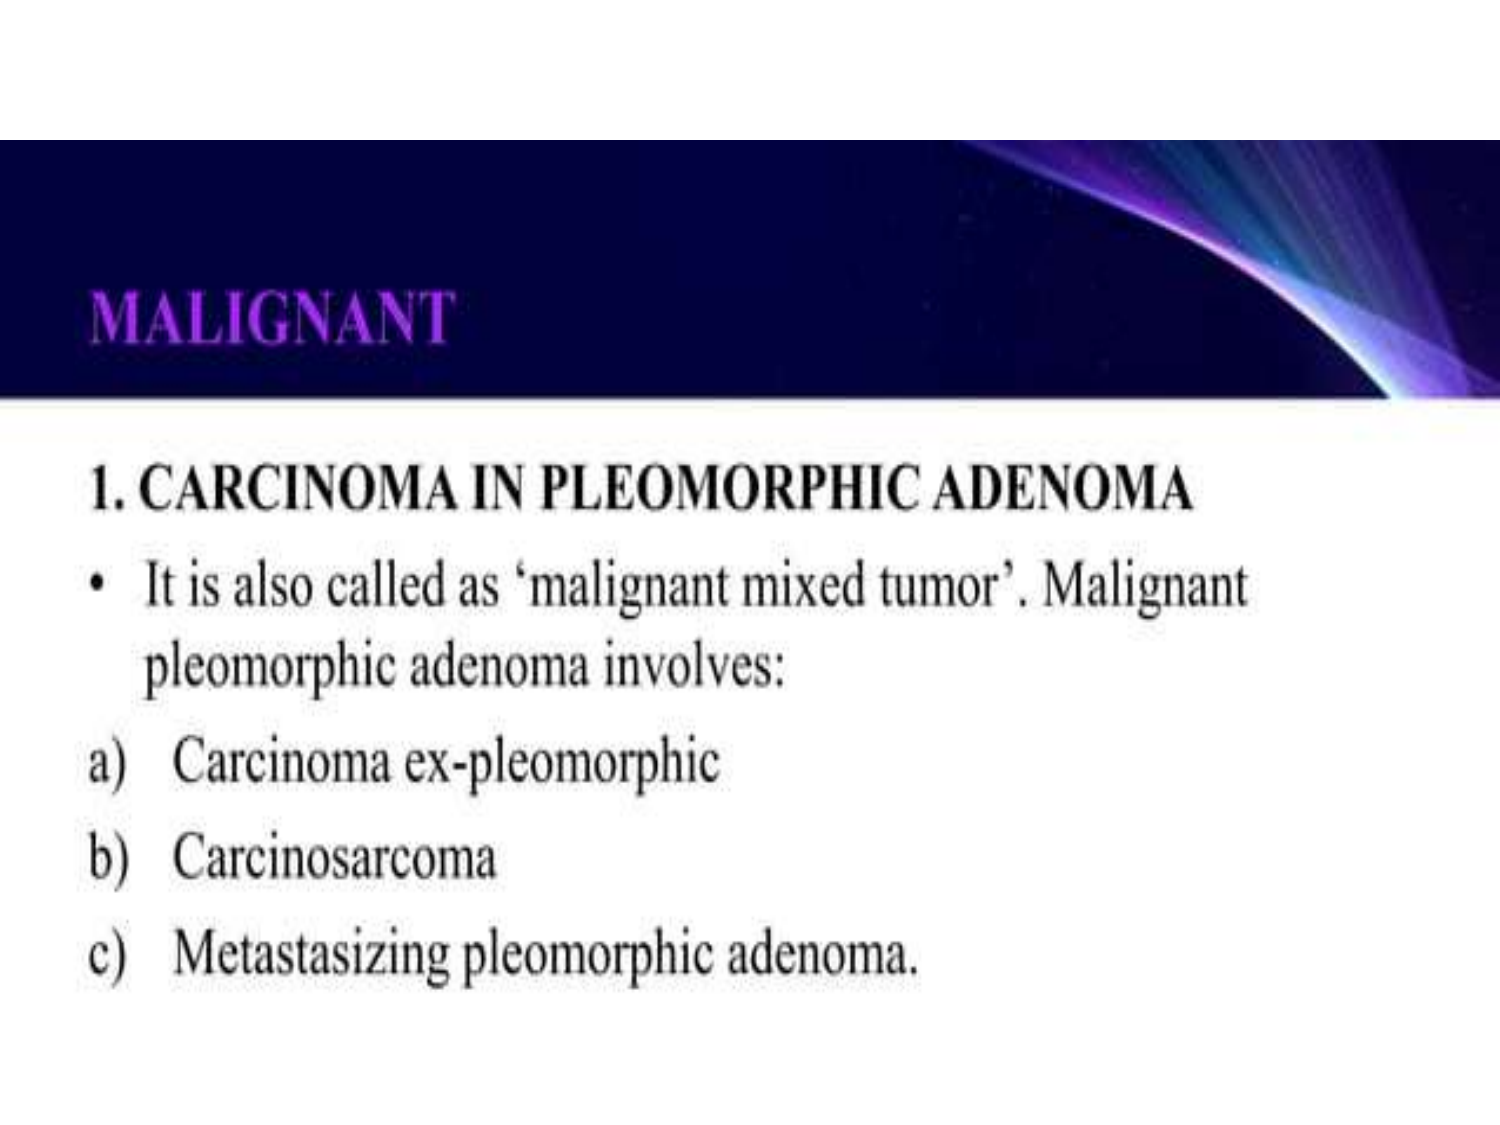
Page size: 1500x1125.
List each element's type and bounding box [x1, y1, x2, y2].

picture [0, 139, 1500, 1125]
